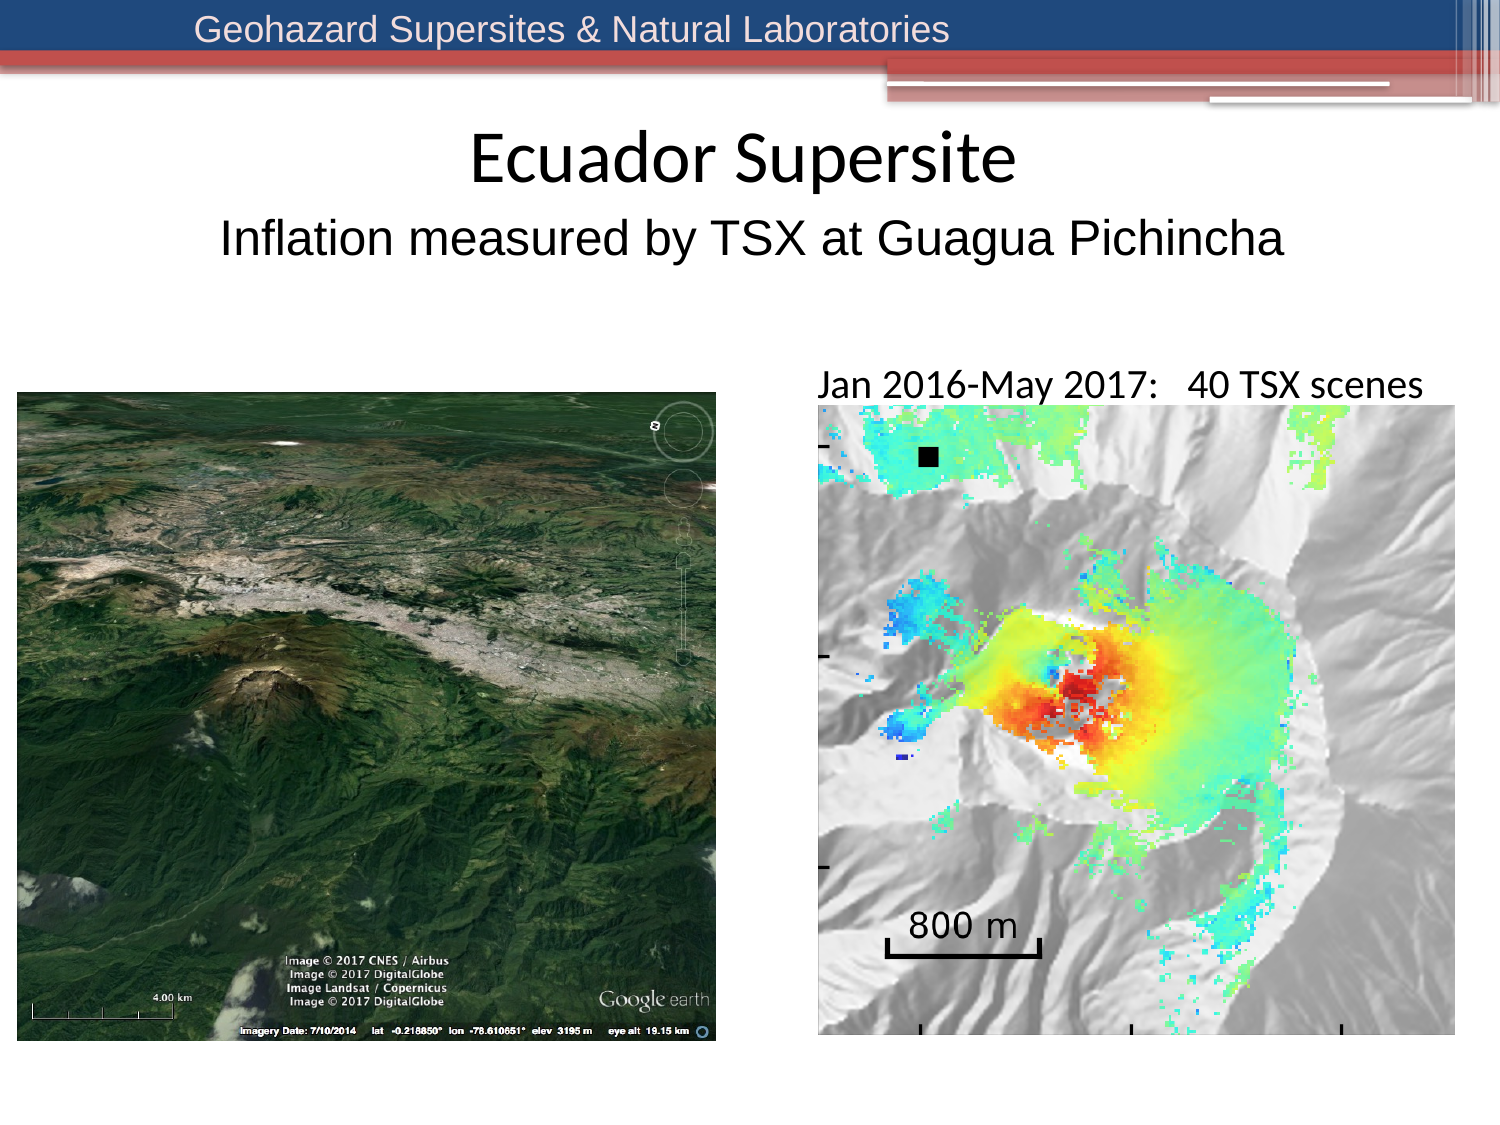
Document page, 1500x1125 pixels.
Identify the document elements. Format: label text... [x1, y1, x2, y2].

picture [817, 405, 1455, 1035]
text_box Ecuador Supersite [50, 77, 1438, 227]
text_box Jan 2016-May 2017: 40 TSX scenes [800, 348, 1464, 416]
picture [17, 392, 716, 1041]
text_box Inflation measured by TSX at Guagua Pichincha [65, 198, 1439, 274]
